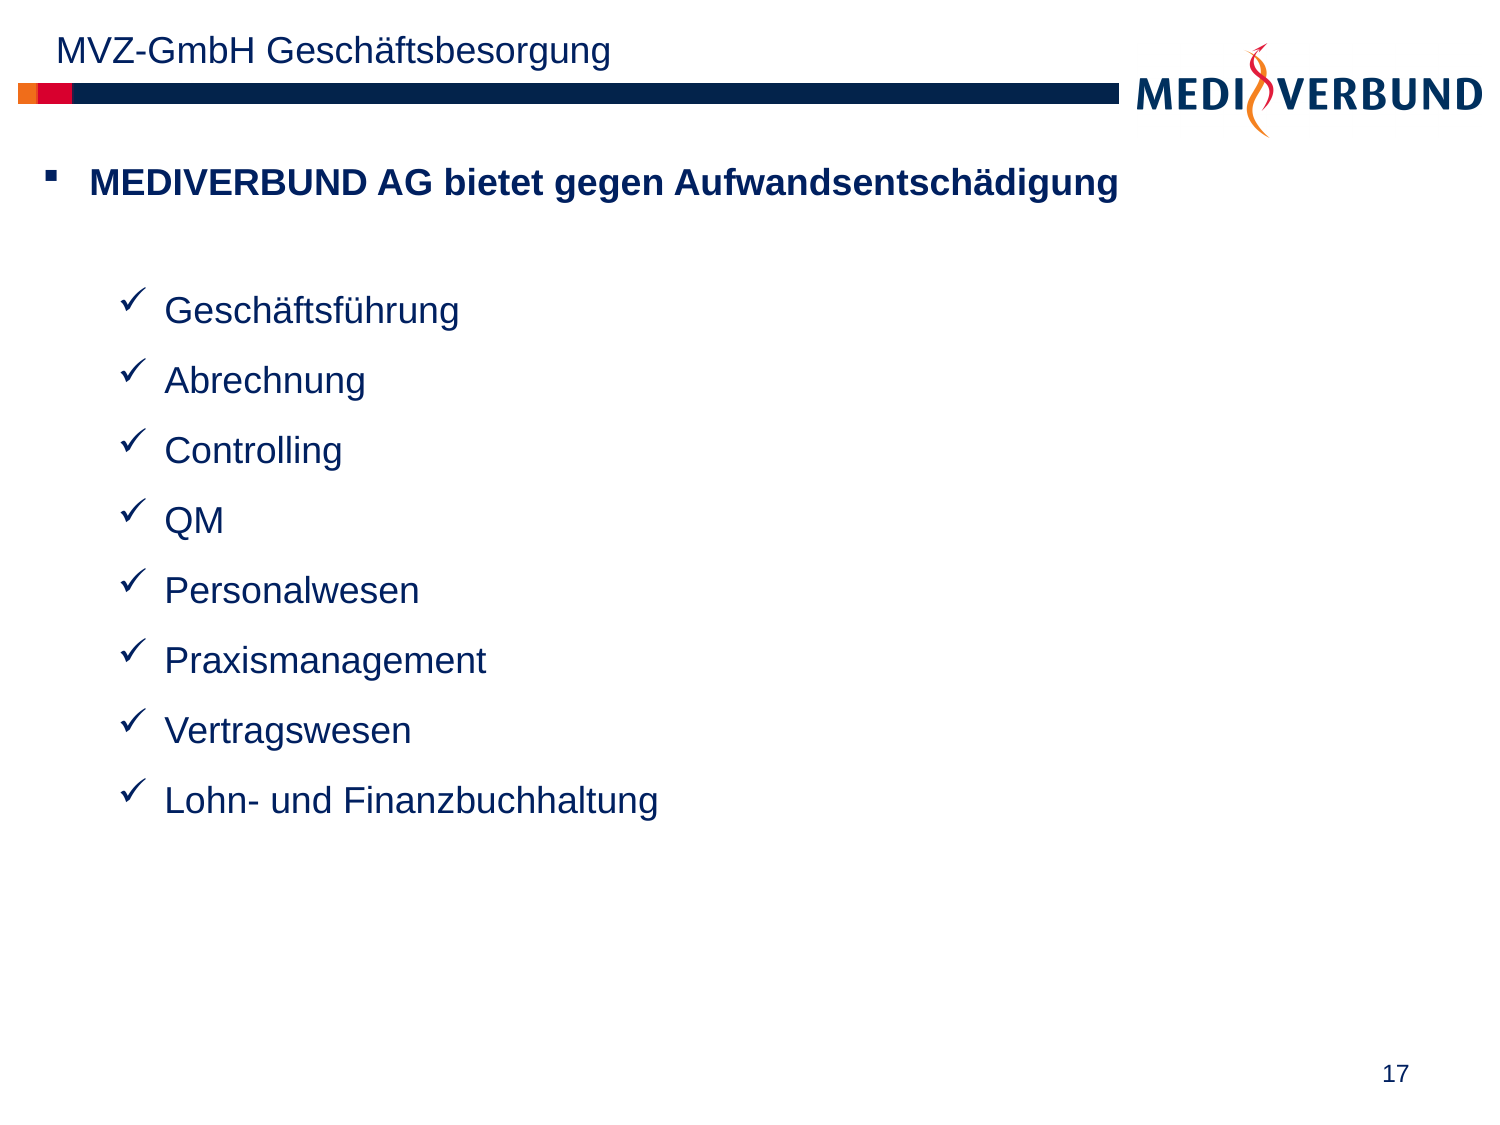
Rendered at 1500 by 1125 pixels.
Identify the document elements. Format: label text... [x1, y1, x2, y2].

text_box MVZ-GmbH Geschäftsbesorgung [41, 18, 1093, 79]
text_box MEDIVERBUND AG bietet gegen Aufwandsentschädigung Geschäftsführung Abrechnung Controlling QM Personalwesen Praxismanagement Vertragswesen Lohn- und Finanzbuchhaltung [27, 150, 1369, 1039]
picture [1137, 43, 1482, 138]
slide_number 17 [1074, 1042, 1425, 1103]
picture [18, 83, 1119, 104]
